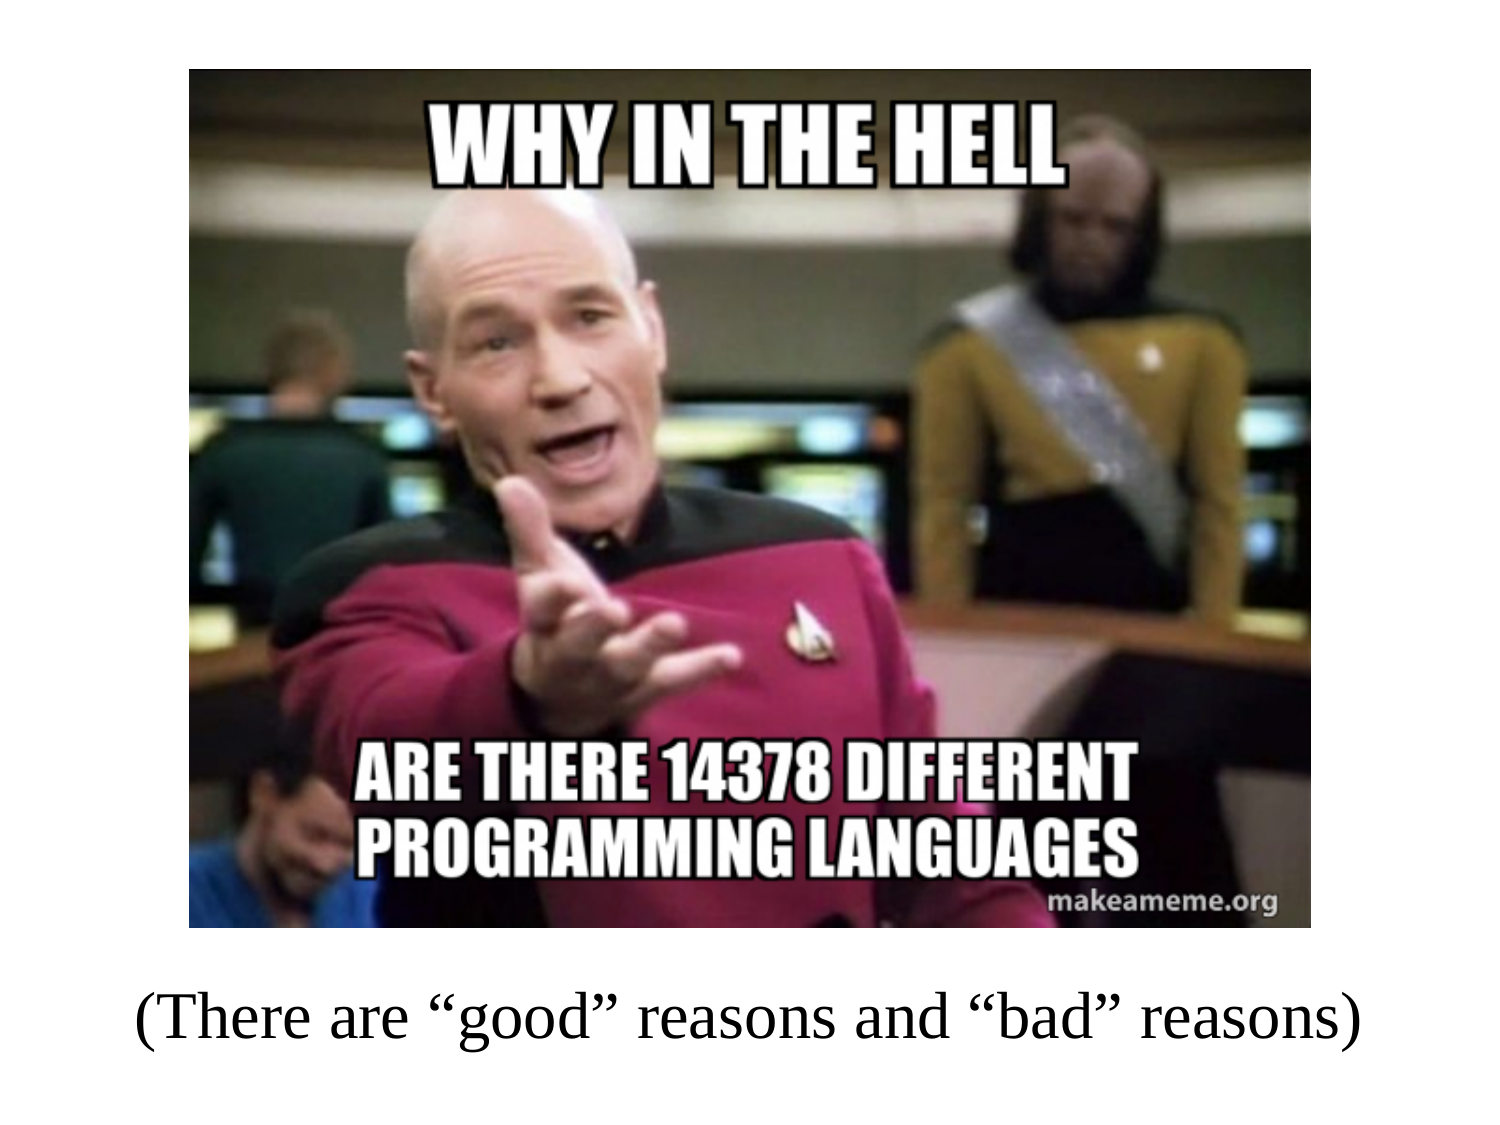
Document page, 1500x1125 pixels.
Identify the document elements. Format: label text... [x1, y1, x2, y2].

text_box (There are “good” reasons and “bad” reasons) [119, 964, 1381, 1059]
picture [189, 69, 1311, 928]
